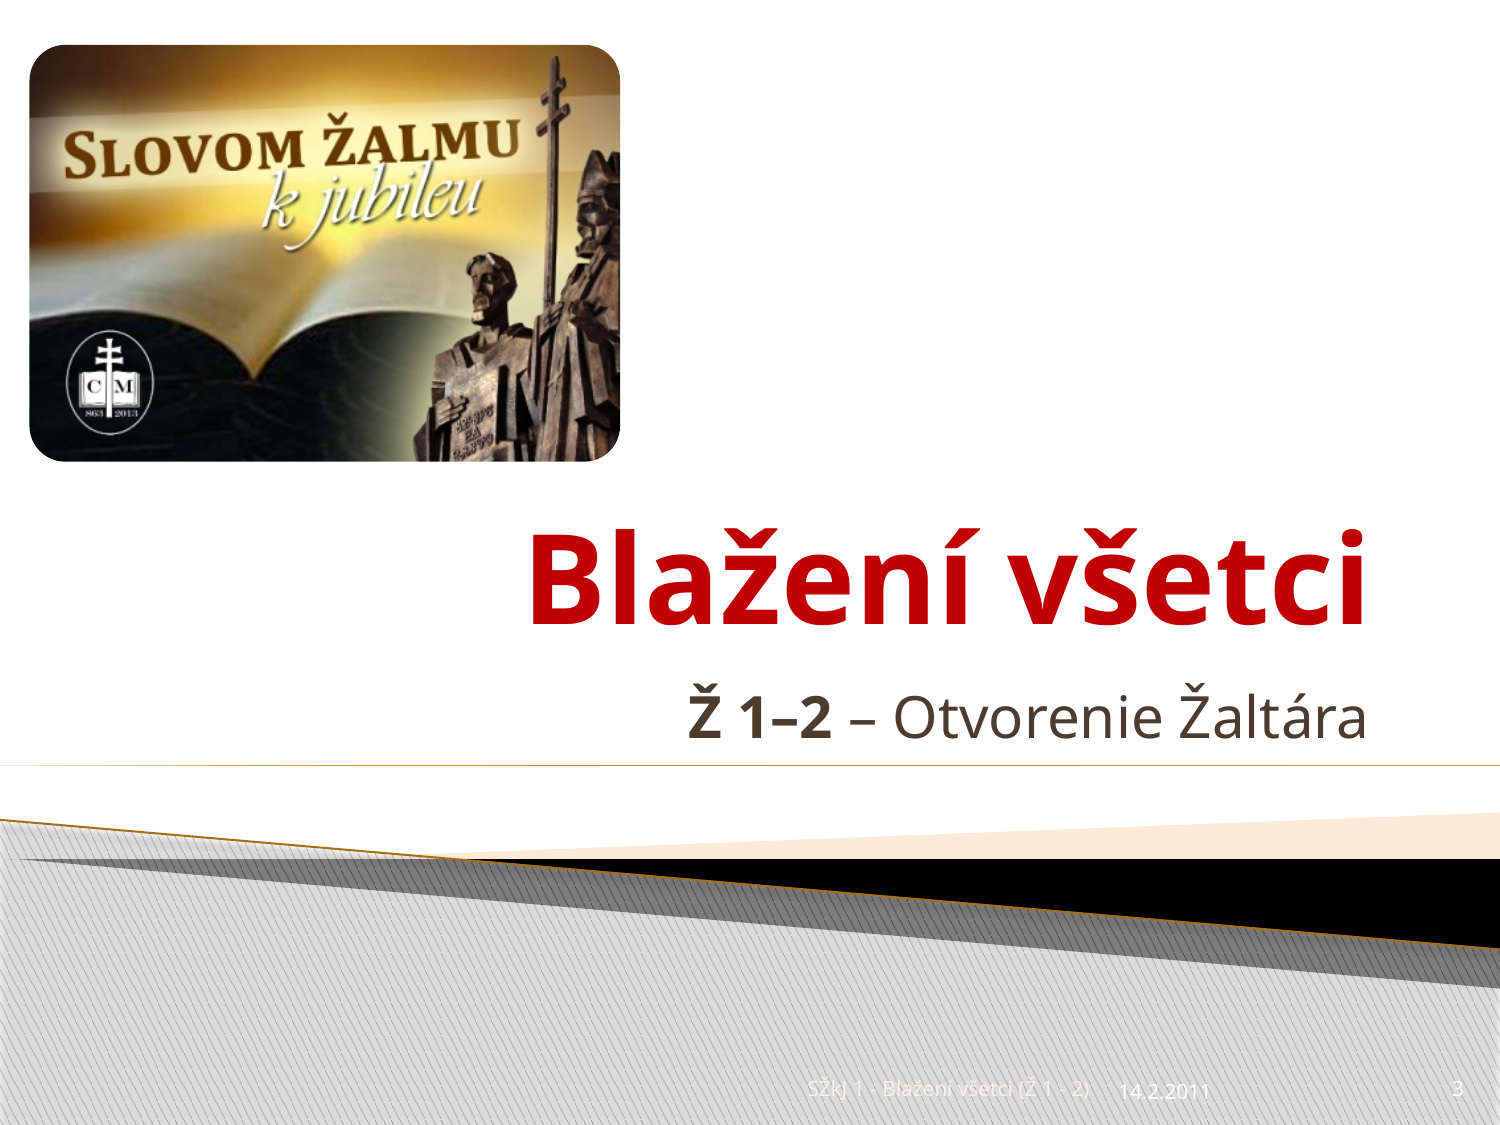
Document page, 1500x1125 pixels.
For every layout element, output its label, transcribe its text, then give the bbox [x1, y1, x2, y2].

footer SŽkJ 1 - Blažení všetci (Ž 1 - 2) [718, 1051, 1105, 1112]
picture [29, 44, 621, 462]
title Blažení všetci [112, 356, 1388, 657]
picture [5, 859, 112, 868]
slide_number 3 [1418, 1051, 1479, 1112]
picture [141, 870, 1500, 989]
subtitle Ž 1–2 – Otvorenie Žaltára [112, 672, 1388, 870]
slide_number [1105, 1051, 1418, 1112]
